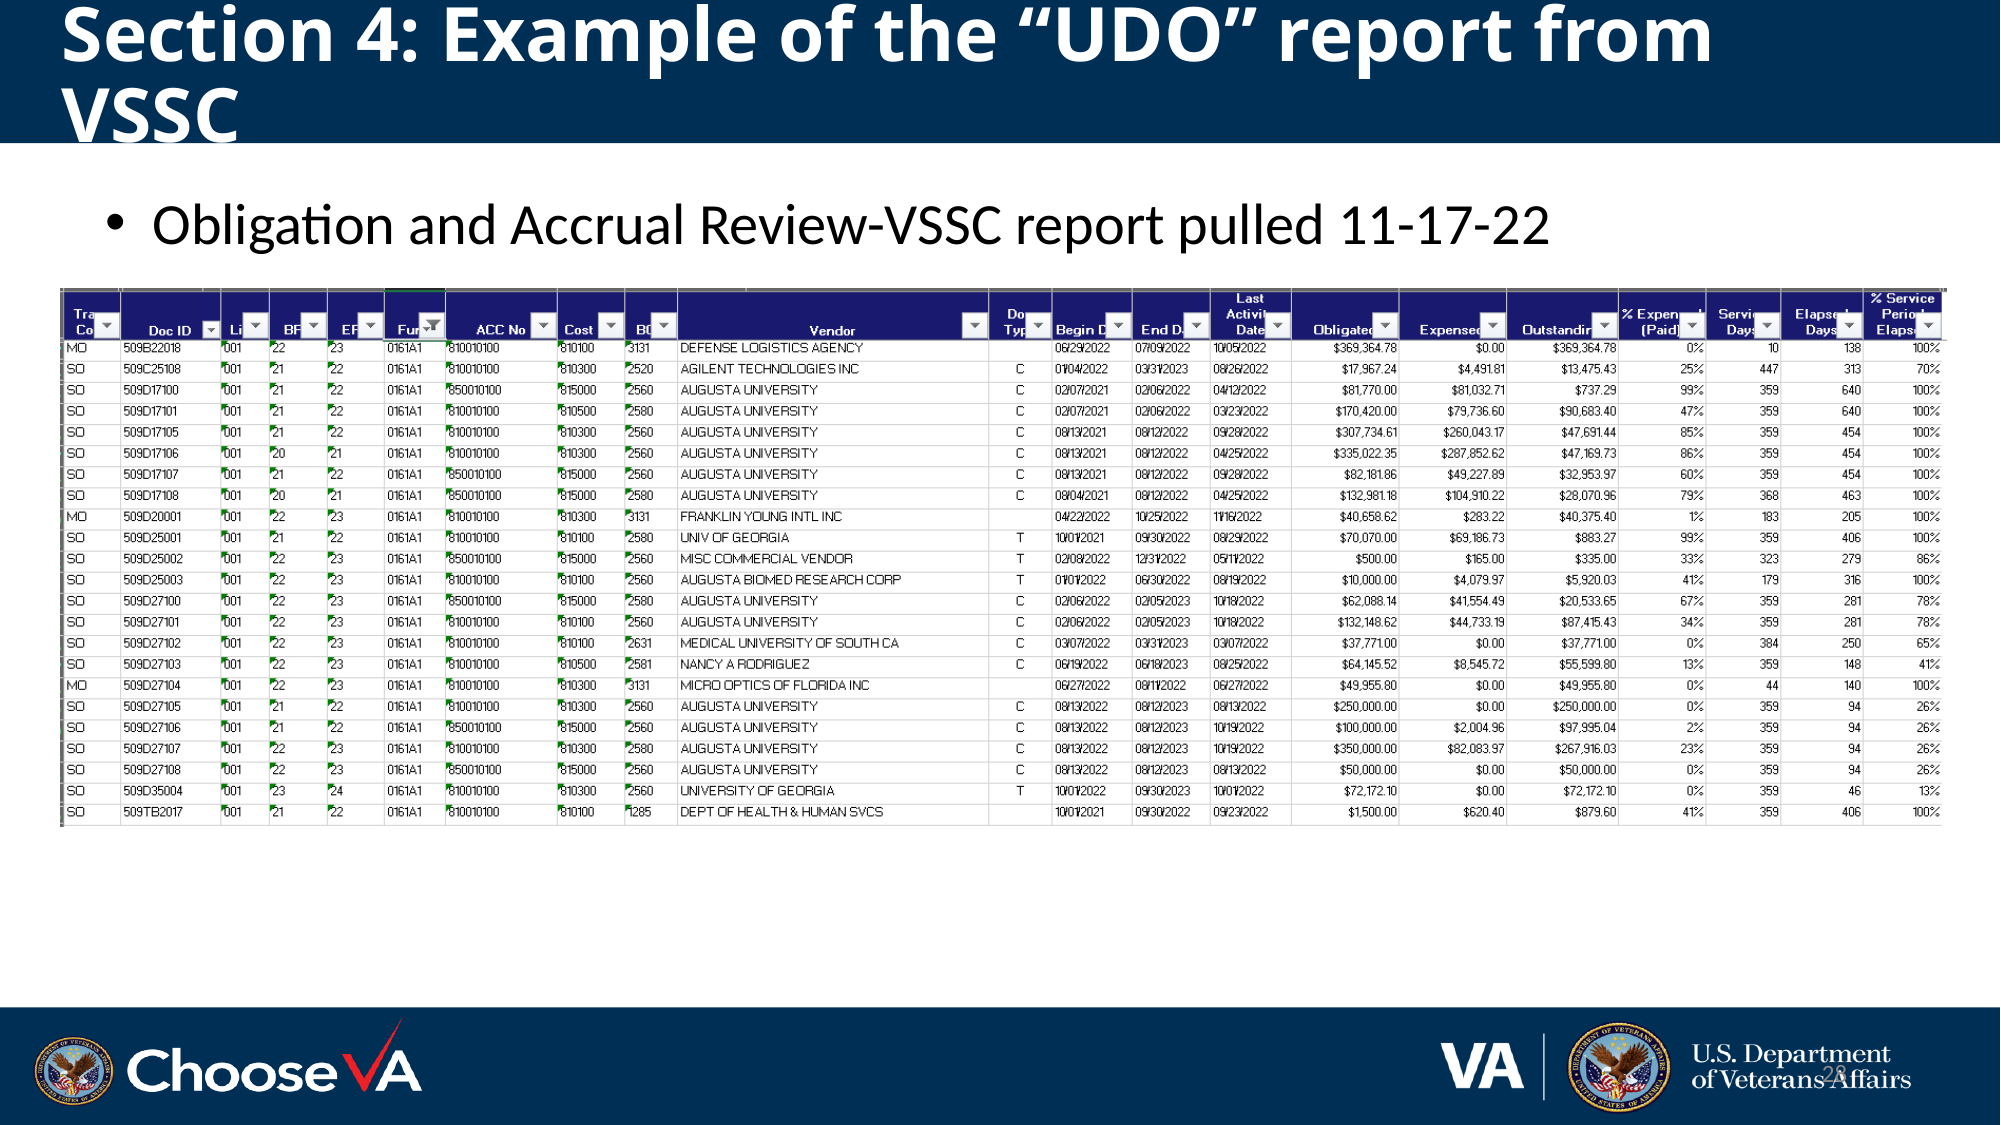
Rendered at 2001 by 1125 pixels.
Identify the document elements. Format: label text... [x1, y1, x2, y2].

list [60, 288, 1947, 827]
title Section 4: Example of the “UDO” report from VSSC [46, 27, 1772, 129]
text_box Obligation and Accrual Review-VSSC report pulled 11-17-22 [91, 178, 1772, 264]
picture [1434, 1014, 1917, 1120]
slide_number 28 [1412, 1042, 1863, 1103]
picture [33, 1015, 422, 1106]
